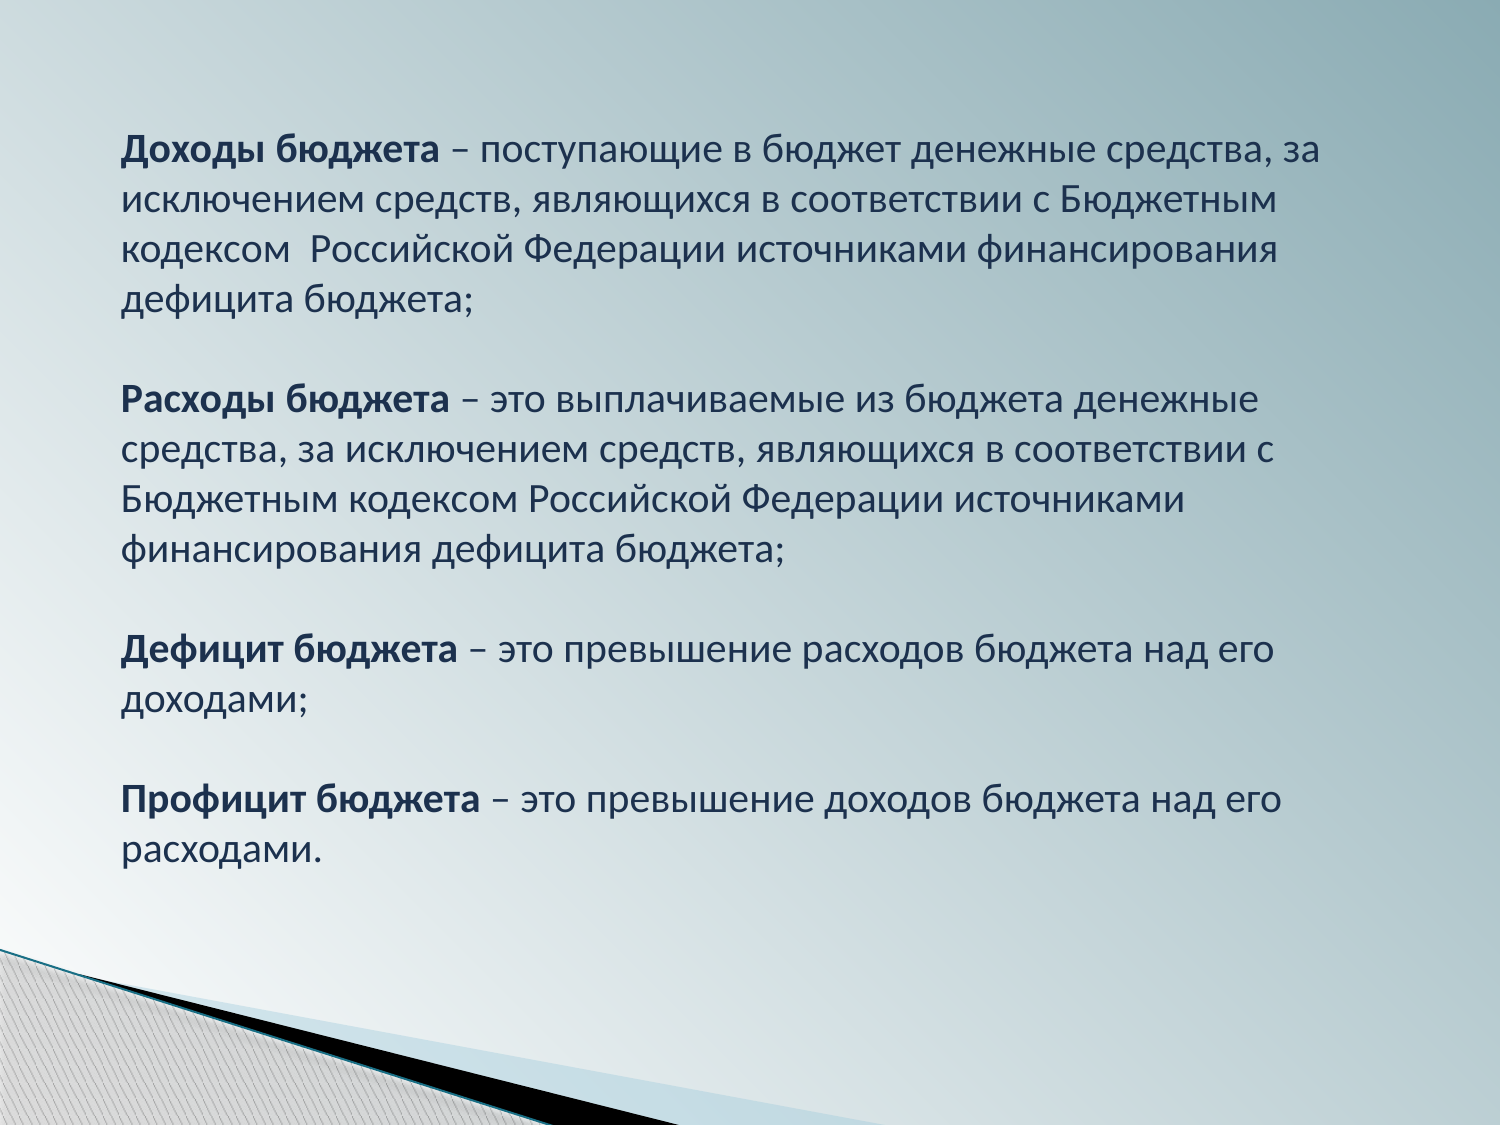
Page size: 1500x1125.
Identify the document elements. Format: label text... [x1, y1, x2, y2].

text_box Доходы бюджета – поступающие в бюджет денежные средства, за исключением средств, являющихся в соответствии с Бюджетным кодексом Российской Федерации источниками финансирования дефицита бюджета; Расходы бюджета – это выплачиваемые из бюджета денежные средства, за исключением средств, являющихся в соответствии с Бюджетным кодексом Российской Федерации источниками финансирования дефицита бюджета; Дефицит бюджета – это превышение расходов бюджета над его доходами; Профицит бюджета – это превышение доходов бюджета над его расходами. [106, 113, 1418, 879]
